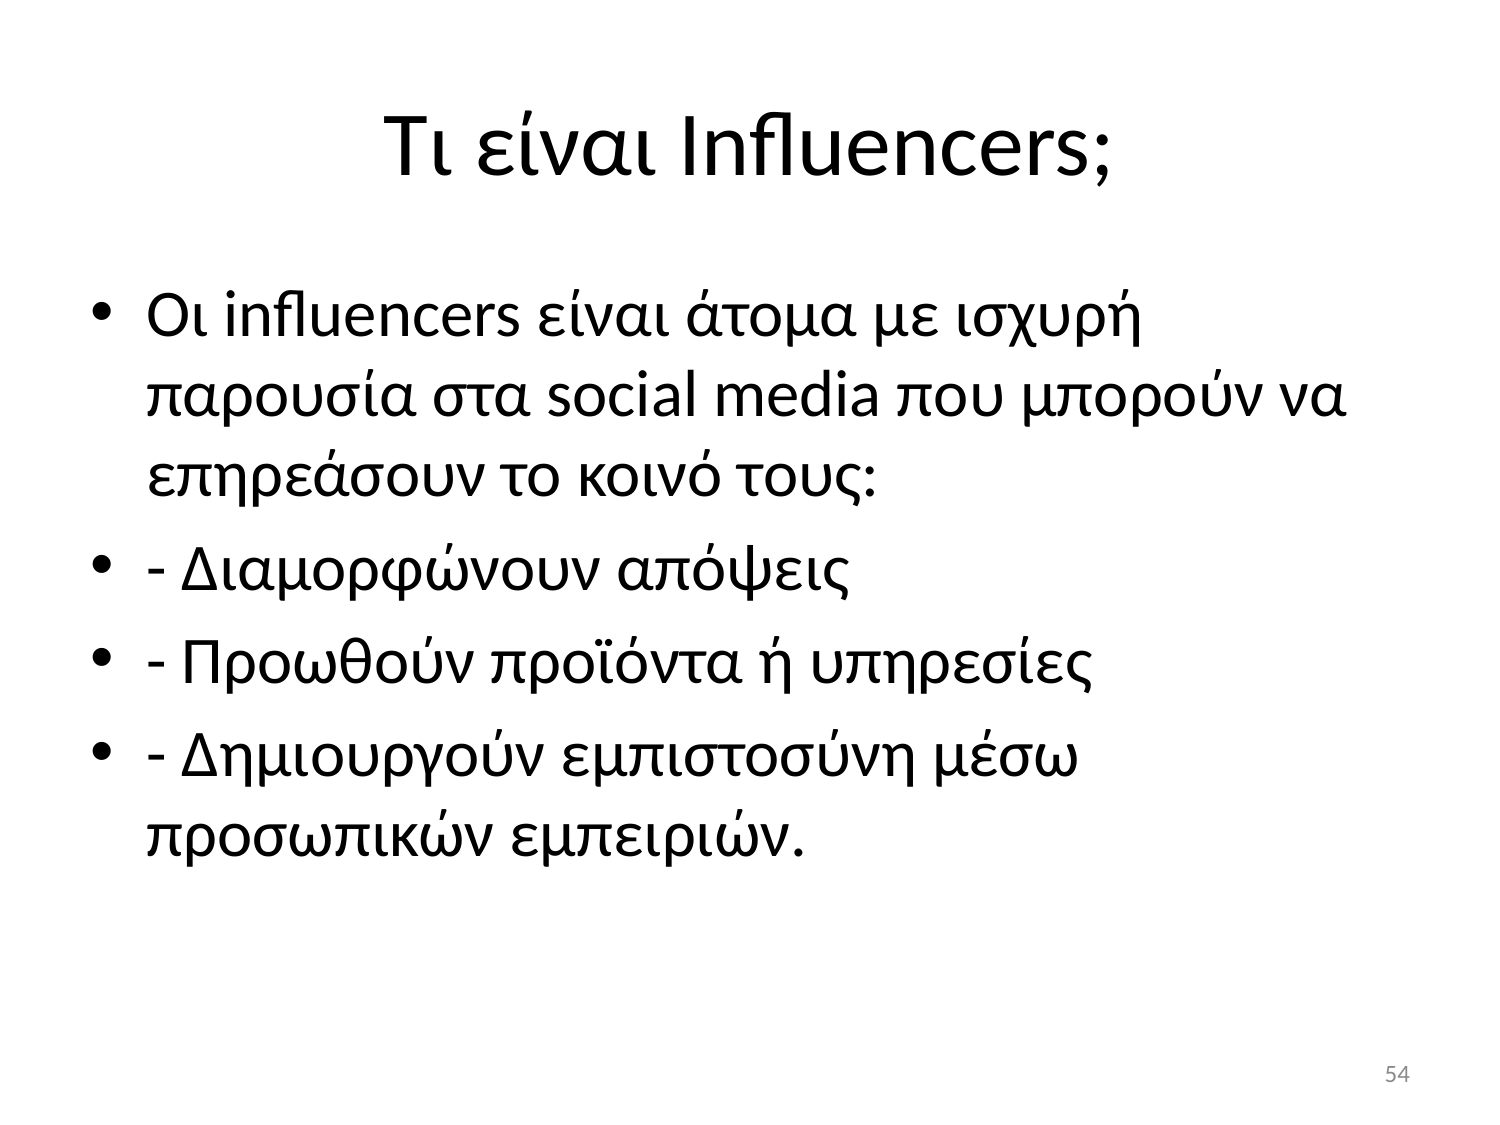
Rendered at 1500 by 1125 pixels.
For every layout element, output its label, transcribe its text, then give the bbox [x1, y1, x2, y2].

list Οι influencers είναι άτομα με ισχυρή παρουσία στα social media που μπορούν να επηρεάσουν το κοινό τους: - Διαμορφώνουν απόψεις - Προωθούν προϊόντα ή υπηρεσίες - Δημιουργούν εμπιστοσύνη μέσω προσωπικών εμπειριών. [75, 262, 1425, 1005]
slide_number 54 [1074, 1042, 1425, 1103]
title Τι είναι Influencers; [75, 45, 1425, 233]
